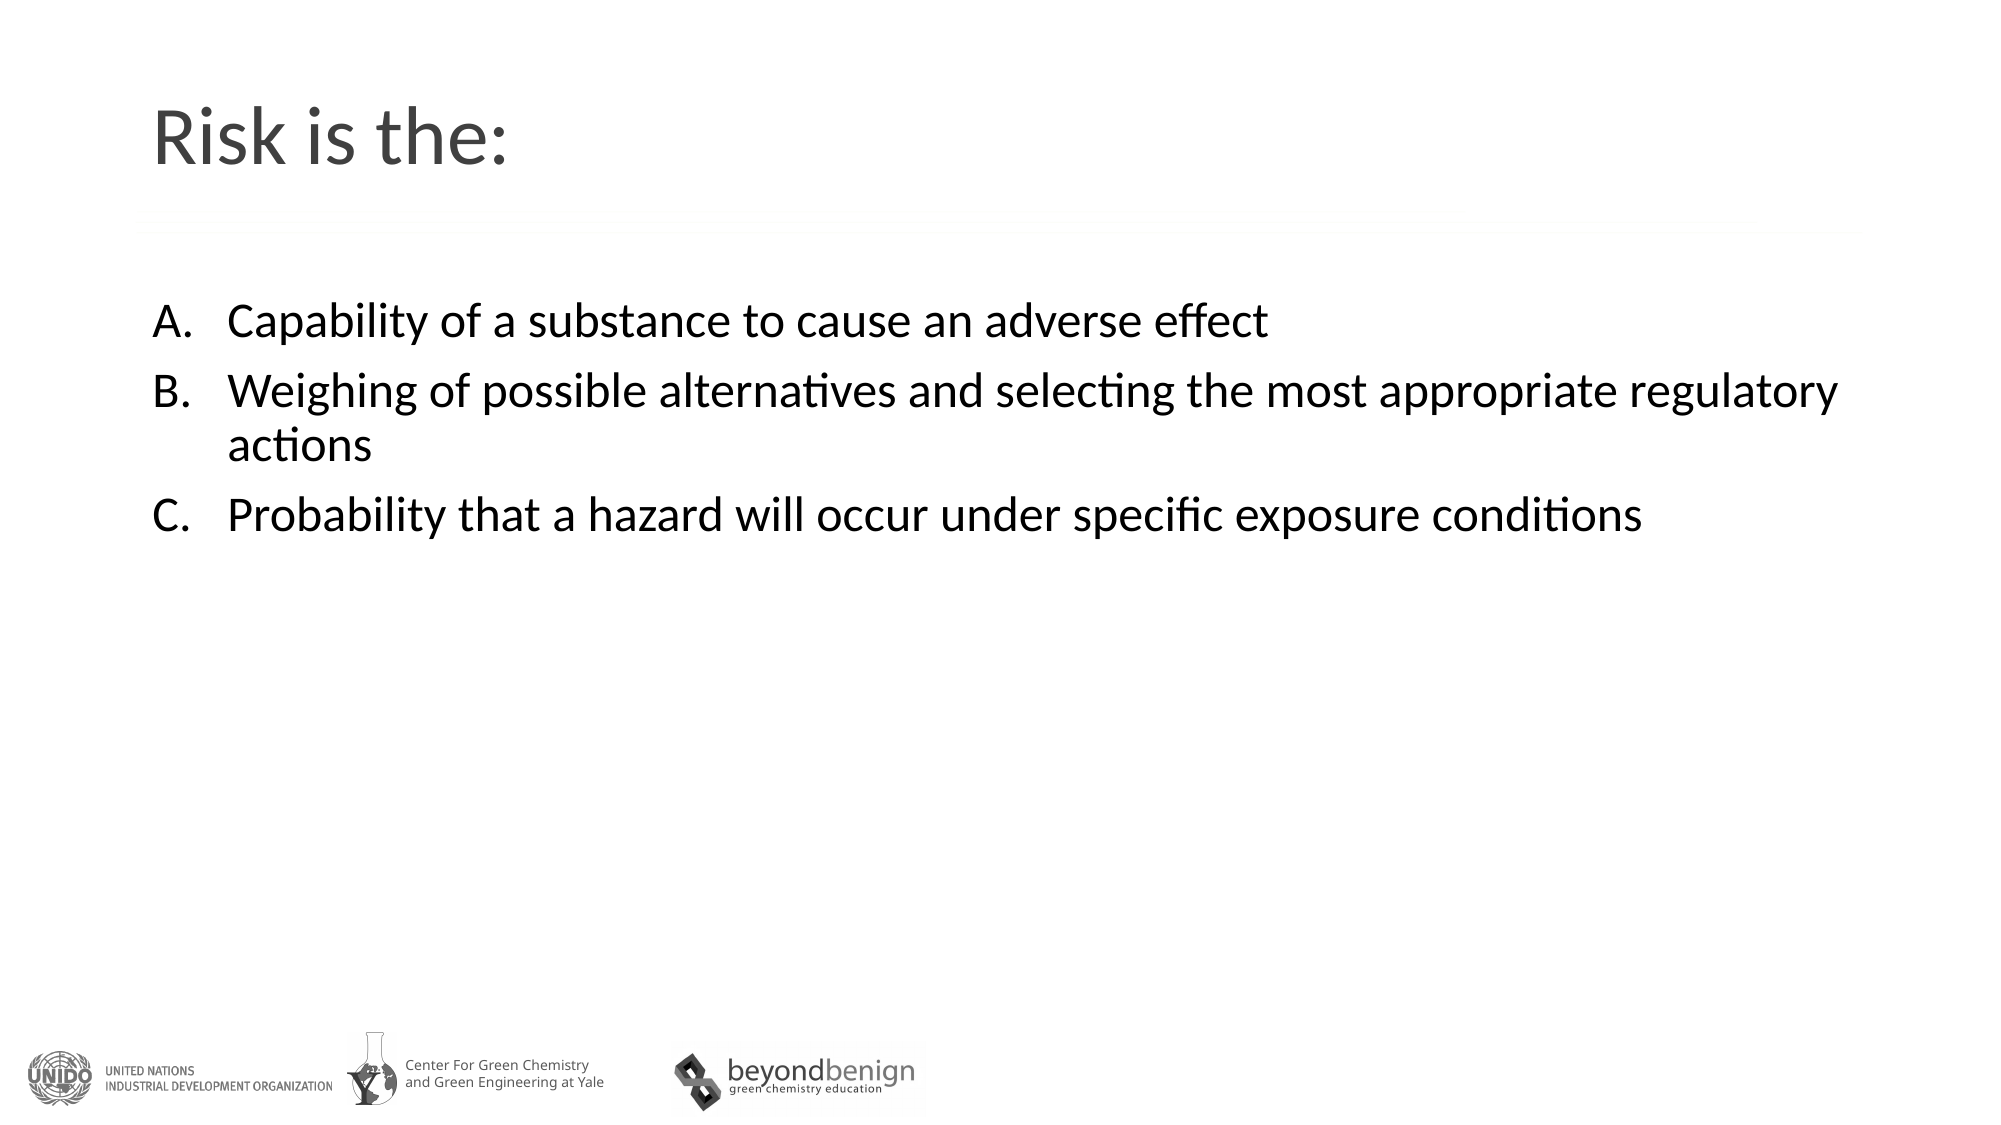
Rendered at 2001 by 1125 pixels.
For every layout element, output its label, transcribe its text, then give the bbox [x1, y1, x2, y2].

list Capability of a substance to cause an adverse effect Weighing of possible alternatives and selecting the most appropriate regulatory actions Probability that a hazard will occur under specific exposure conditions [137, 287, 1863, 977]
title Risk is the: [137, 28, 1863, 247]
